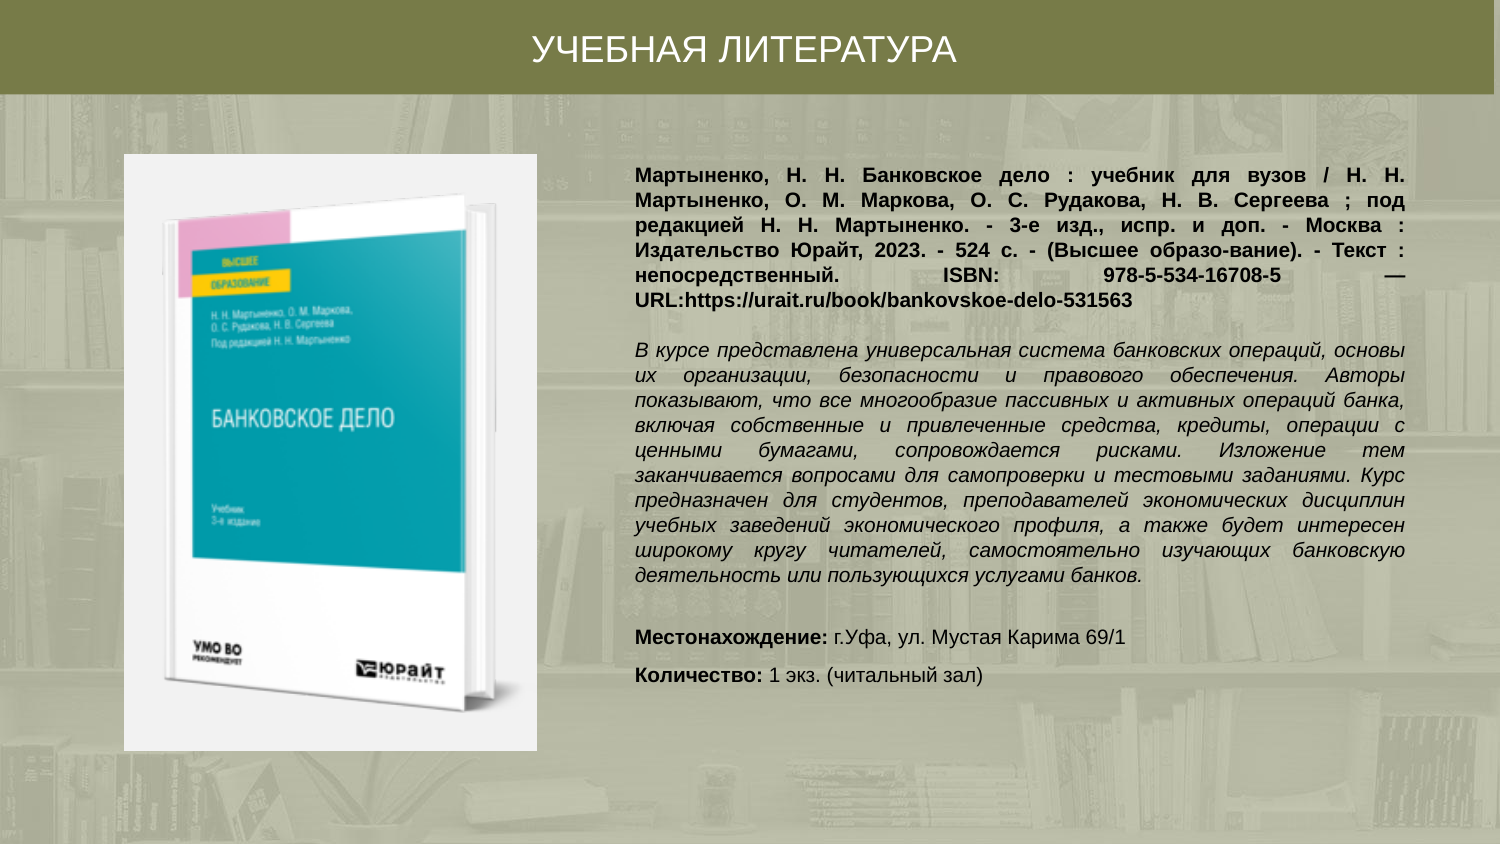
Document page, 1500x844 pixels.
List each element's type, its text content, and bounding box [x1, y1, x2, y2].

picture [0, 0, 1500, 844]
text_box Мартыненко, Н. Н. Банковское дело : учебник для вузов / Н. Н. Мартыненко, О. М. Маркова, О. С. Рудакова, Н. В. Сергеева ; под редакцией Н. Н. Мартыненко. - 3-е изд., испр. и доп. - Москва : Издательство Юрайт, 2023. - 524 с. - (Высшее образо-вание). - Текст : непосредственный. ISBN: 978-5-534-16708-5 — URL:https://urait.ru/book/bankovskoe-delo-531563 В курсе представлена универсальная система банковских операций, основы их организации, безопасности и правового обеспечения. Авторы показывают, что все многообразие пассивных и активных операций банка, включая собственные и привлеченные средства, кредиты, операции с ценными бумагами, сопровождается рисками. Изложение тем заканчивается вопросами для самопроверки и тестовыми заданиями. Курс предназначен для студентов, преподавателей экономических дисциплин учебных заведений экономического профиля, а также будет интересен широкому кругу читателей, самостоятельно изучающих банковскую деятельность или пользующихся услугами банков. Местонахождение: г.Уфа, ул. Мустая Карима 69/1 Количество: 1 экз. (читальный зал) [620, 154, 1420, 719]
text_box УЧЕБНАЯ ЛИТЕРАТУРА [0, 0, 1494, 95]
